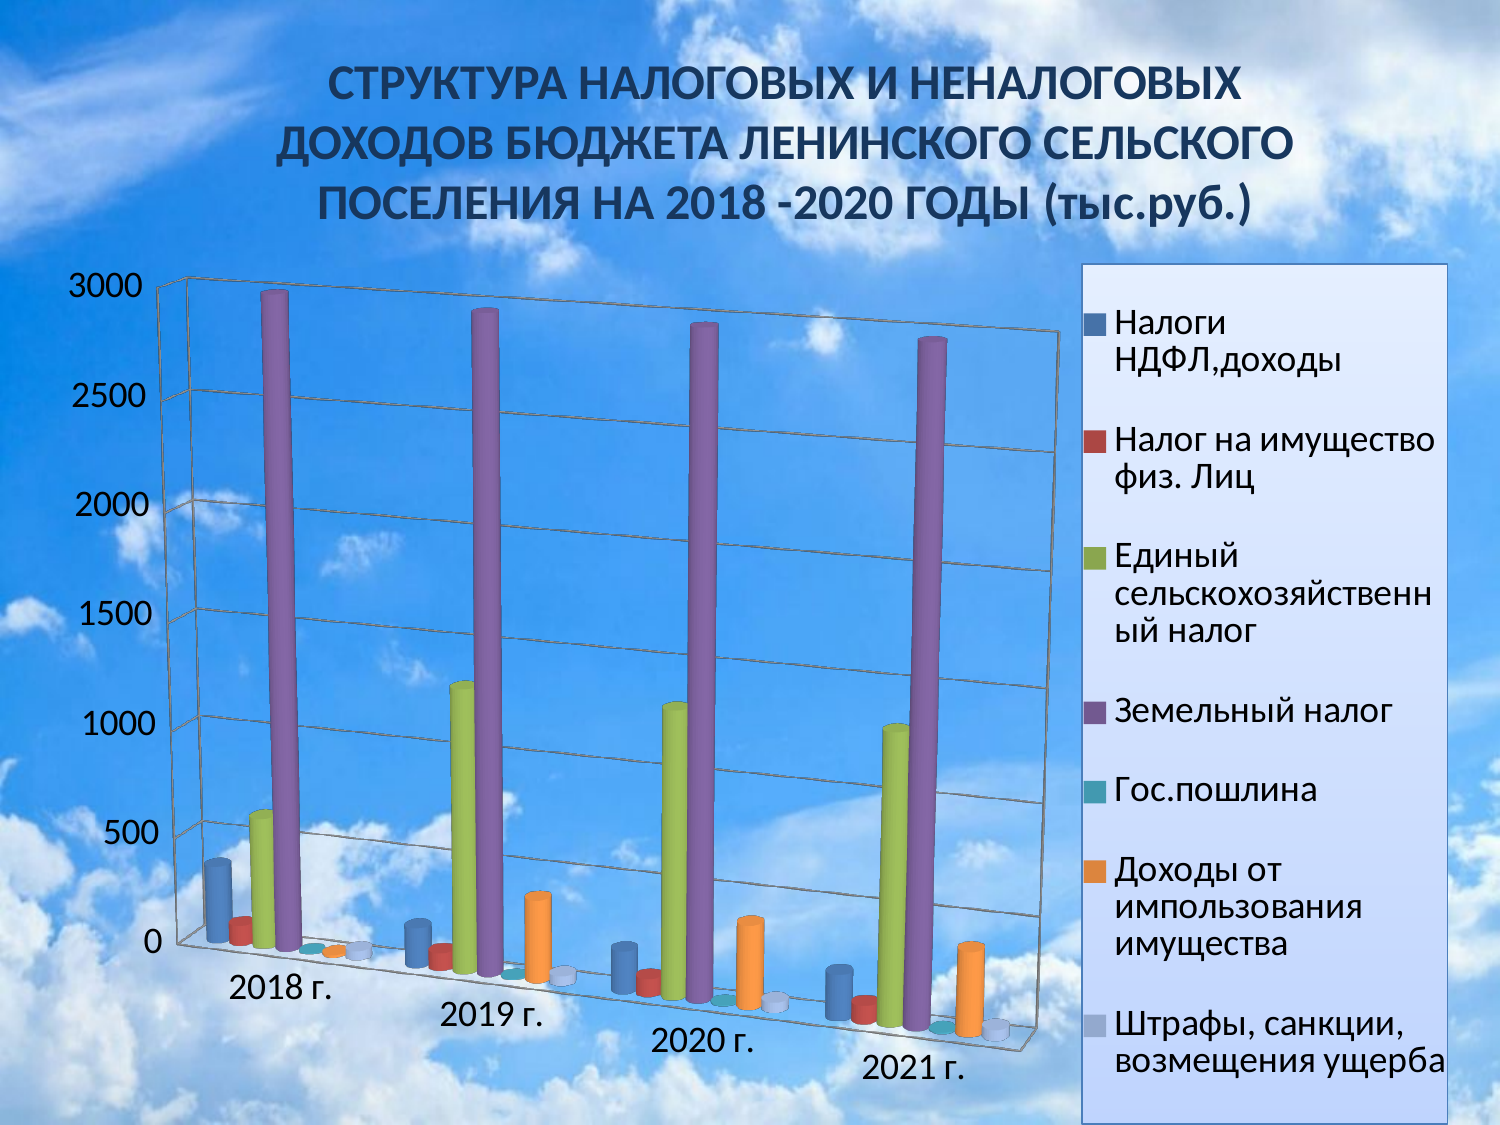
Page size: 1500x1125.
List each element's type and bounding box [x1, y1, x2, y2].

chart [0, 243, 1471, 1125]
picture [0, 0, 1500, 1125]
